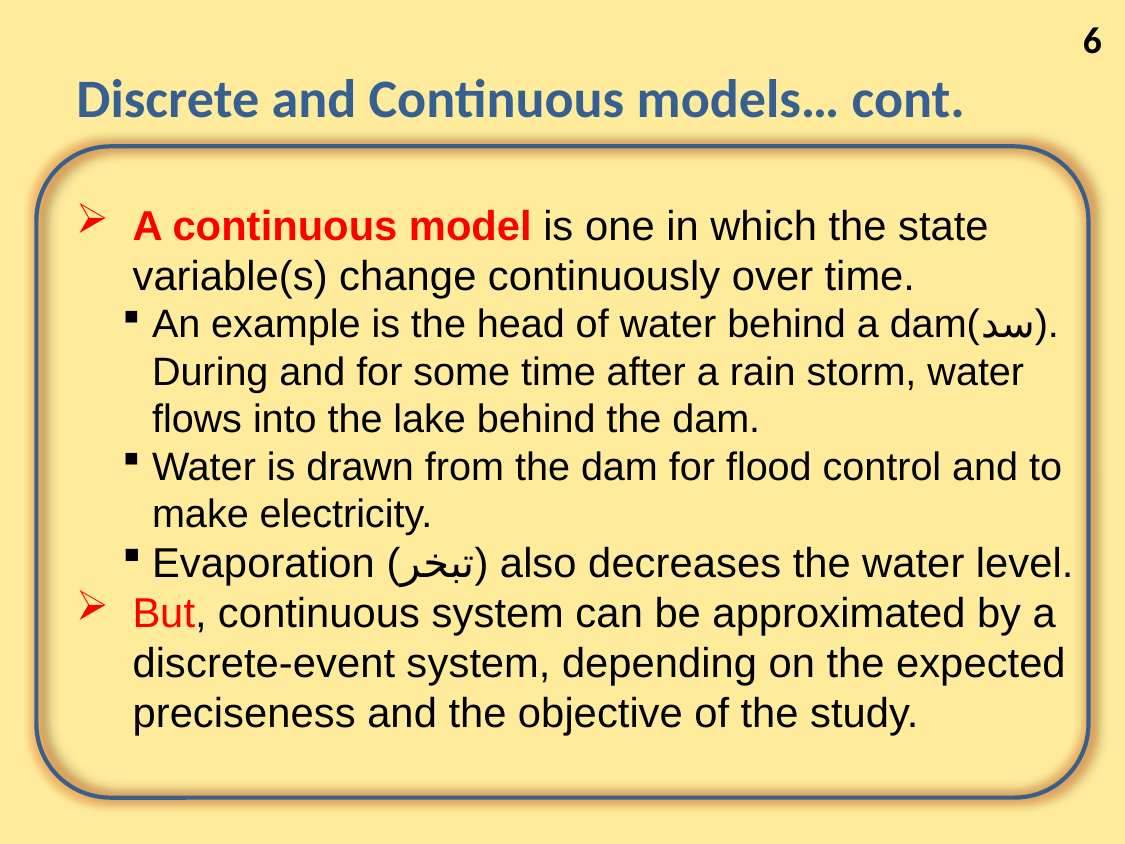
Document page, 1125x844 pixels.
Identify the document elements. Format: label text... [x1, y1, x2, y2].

slide_number 6 [854, 16, 1117, 62]
text_box [34, 144, 1091, 800]
title Discrete and Continuous models… cont. [61, 46, 1014, 146]
